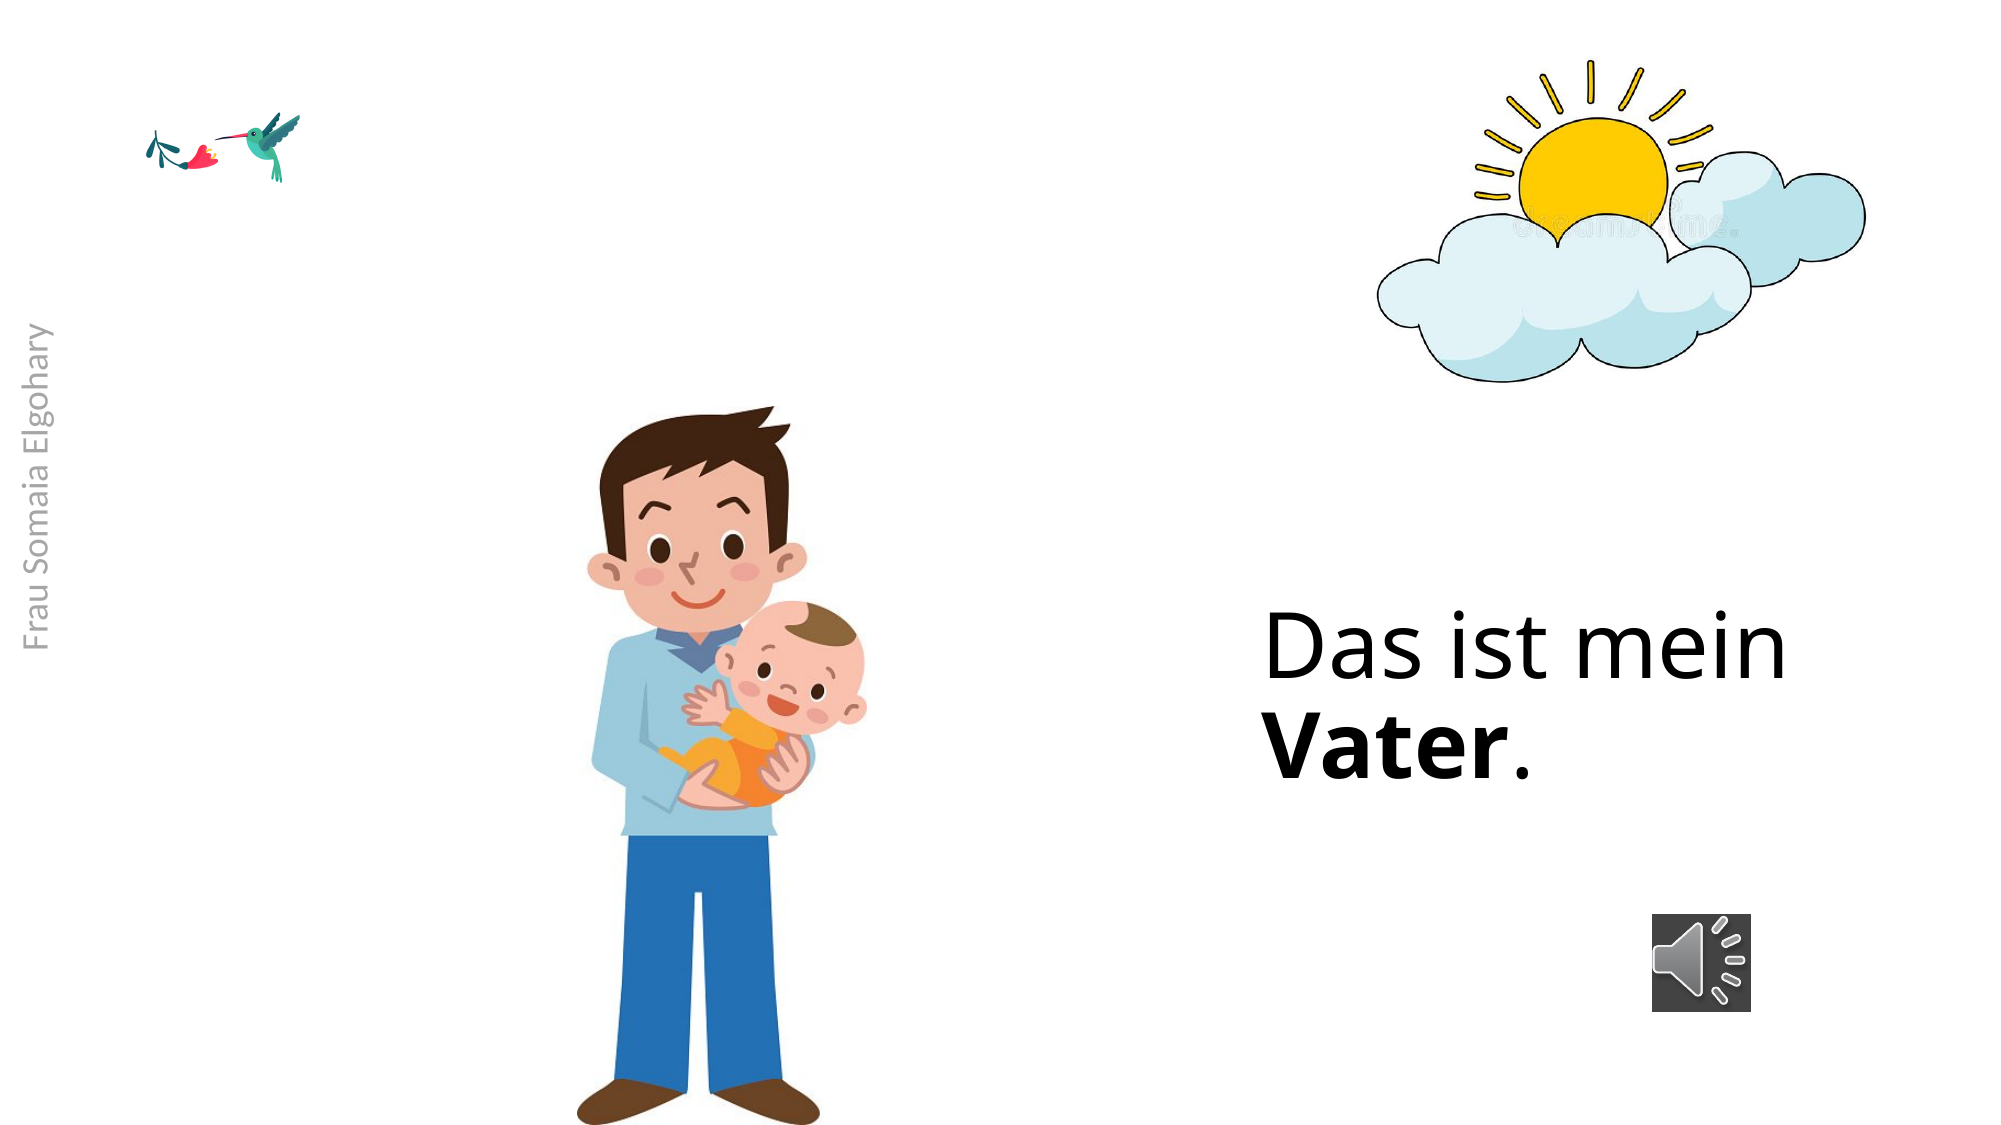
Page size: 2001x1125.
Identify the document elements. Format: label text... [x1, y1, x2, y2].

picture [1330, 0, 1912, 443]
picture [1651, 912, 1752, 1013]
picture [26, 3, 417, 296]
text_box Das ist mein Vater. [1246, 588, 1965, 809]
picture [577, 406, 867, 1125]
